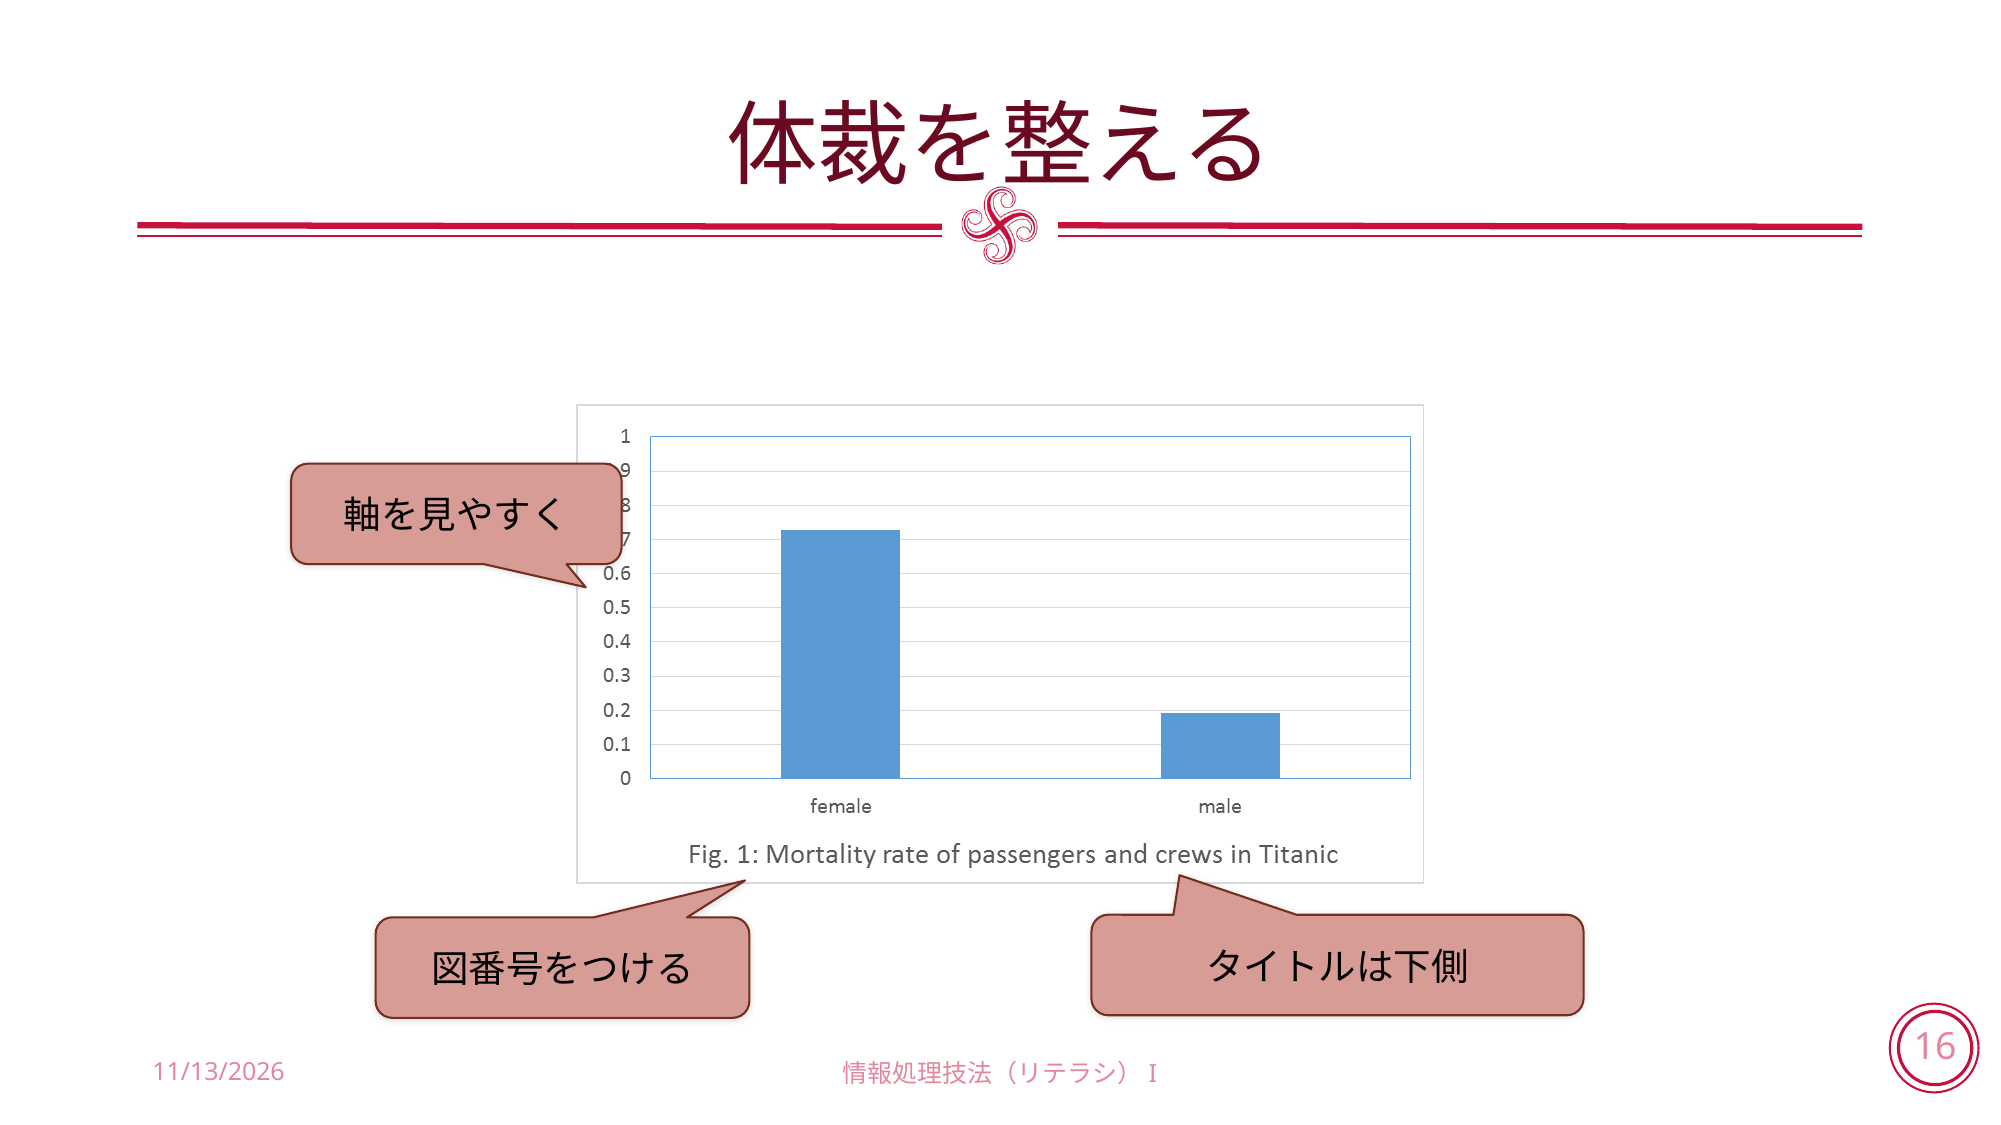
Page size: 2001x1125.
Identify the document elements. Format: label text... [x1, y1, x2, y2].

picture [959, 237, 1041, 268]
text_box 軸を見やすく [291, 463, 575, 585]
text_box タイトルは下側 [1091, 884, 1584, 1016]
footer 情報処理技法（リテラシ）I [662, 1042, 1338, 1103]
title 体裁を整える [137, 59, 1863, 237]
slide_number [137, 1042, 588, 1103]
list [575, 404, 1424, 884]
text_box 図番号をつける [375, 884, 750, 1018]
